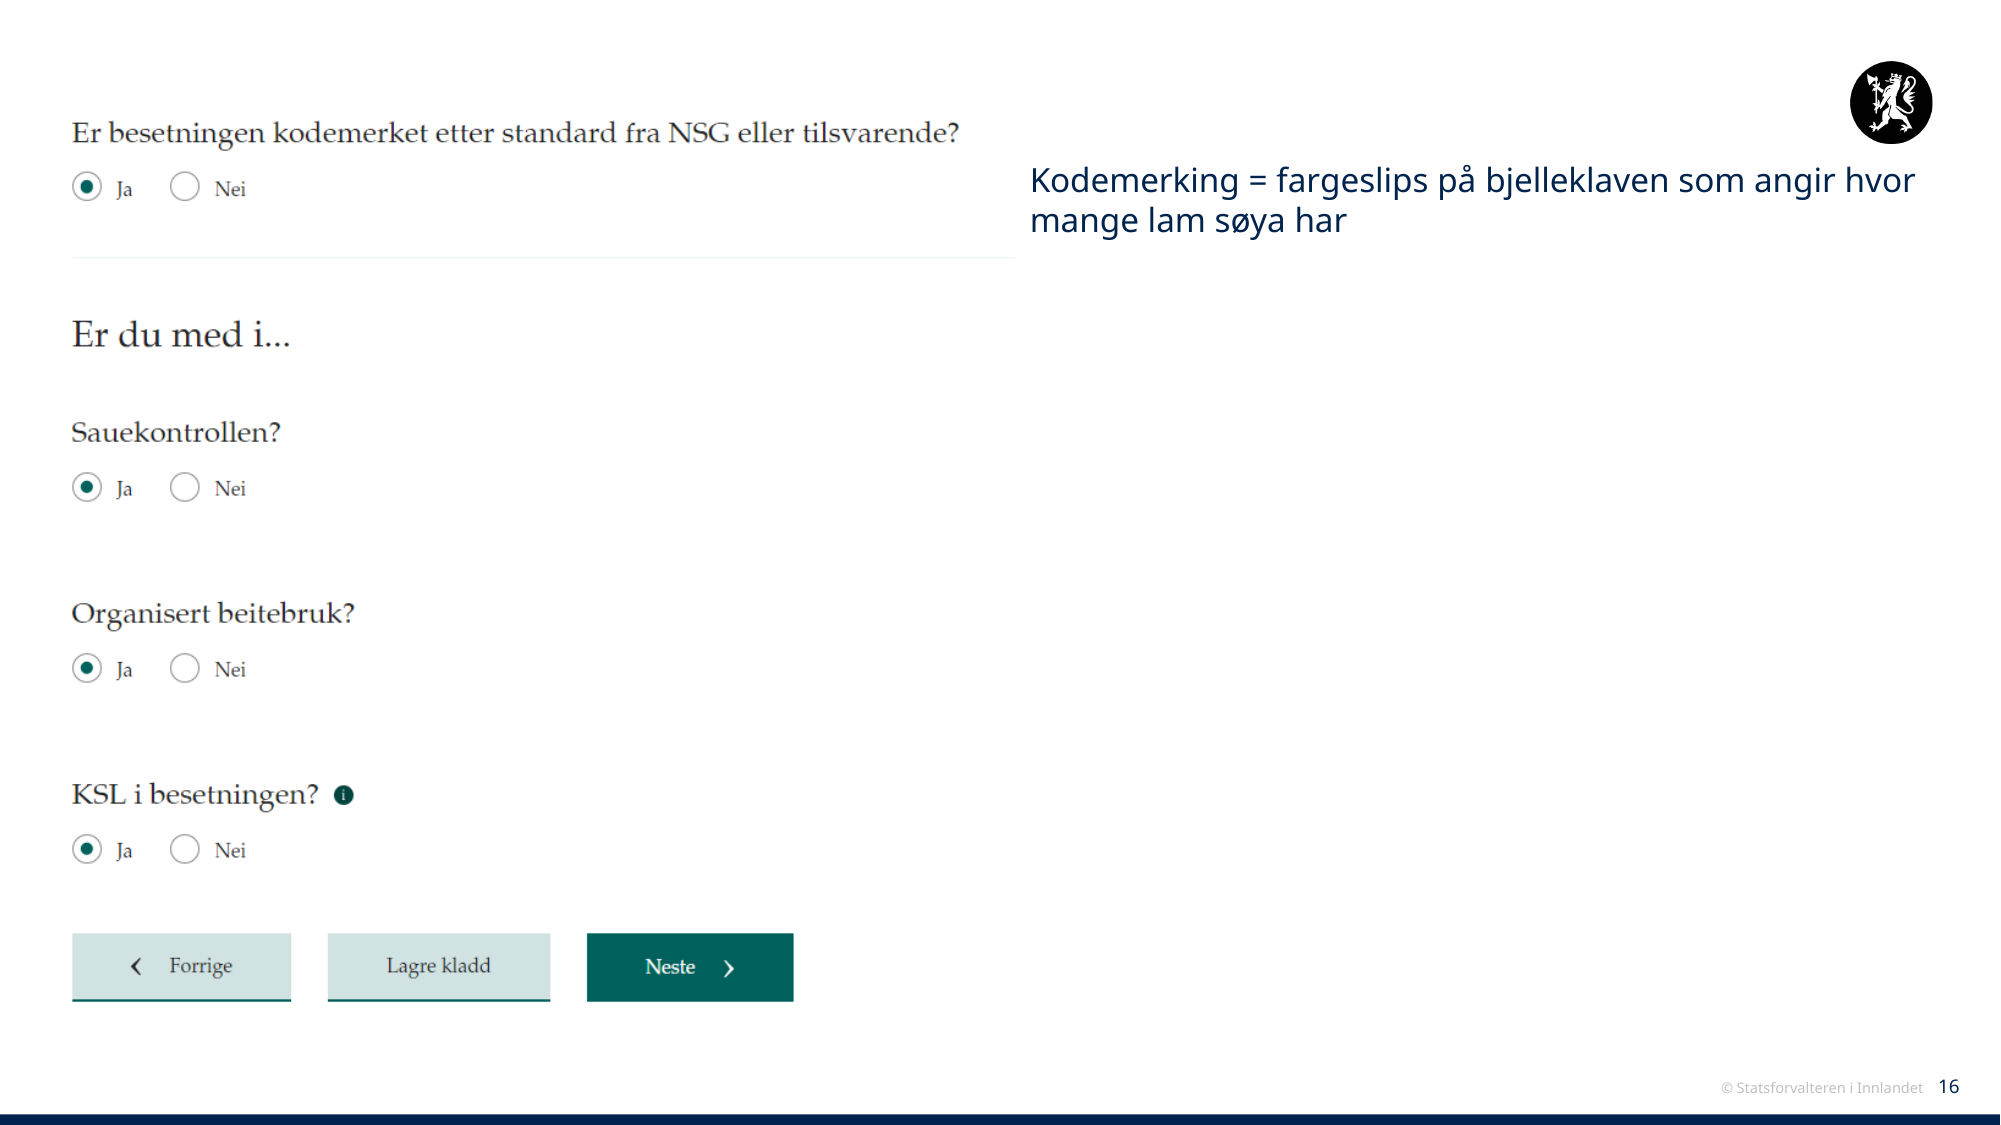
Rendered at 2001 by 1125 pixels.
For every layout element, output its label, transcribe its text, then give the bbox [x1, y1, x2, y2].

list Kodemerking = fargeslips på bjelleklaven som angir hvor mange lam søya har [1016, 151, 1985, 297]
picture [1850, 61, 1934, 144]
picture [4, 80, 1016, 1041]
